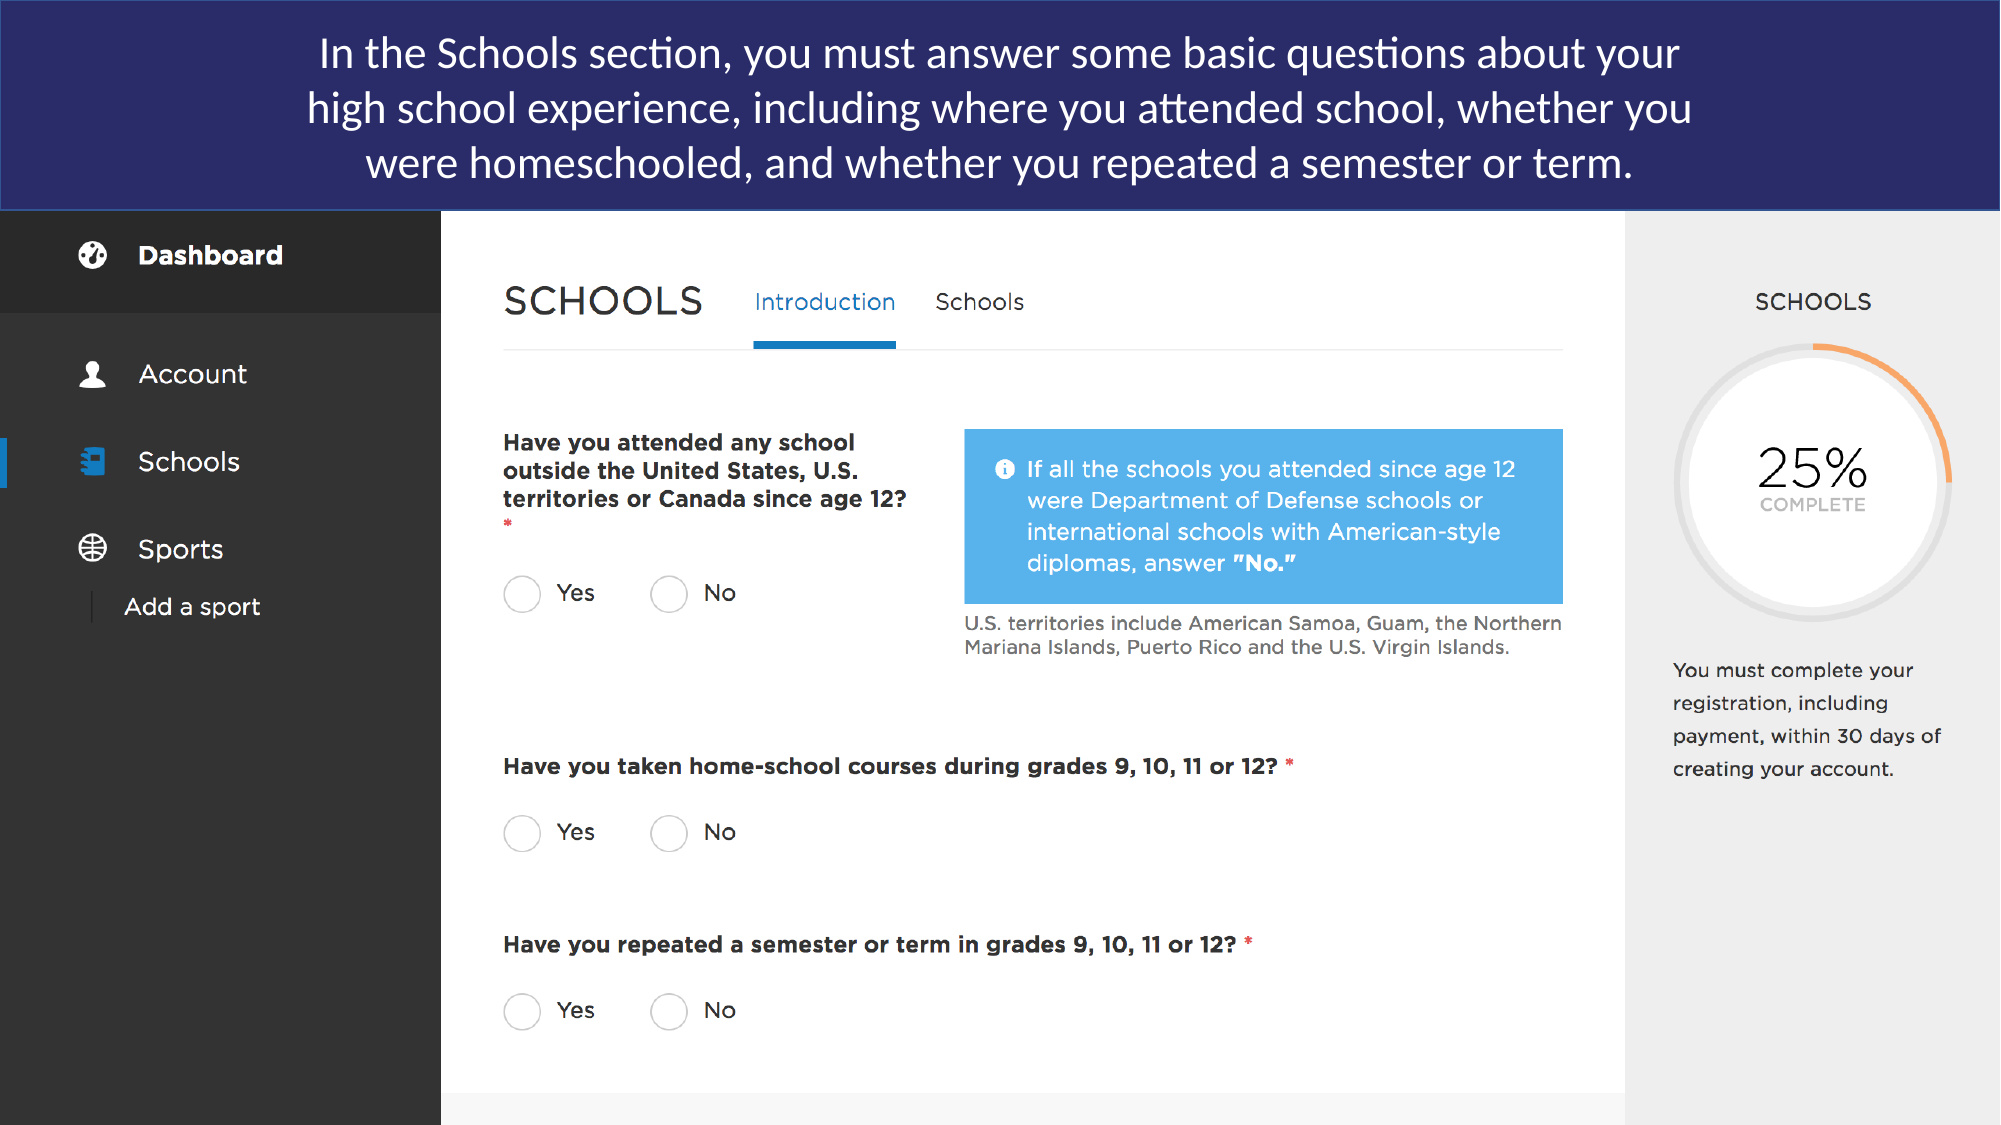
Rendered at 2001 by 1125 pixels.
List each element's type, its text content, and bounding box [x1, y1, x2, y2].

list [0, 209, 2000, 1125]
text_box In the Schools section, you must answer some basic questions about your high school experience, including where you attended school, whether you were homeschooled, and whether you repeated a semester or term. [0, 0, 2000, 209]
